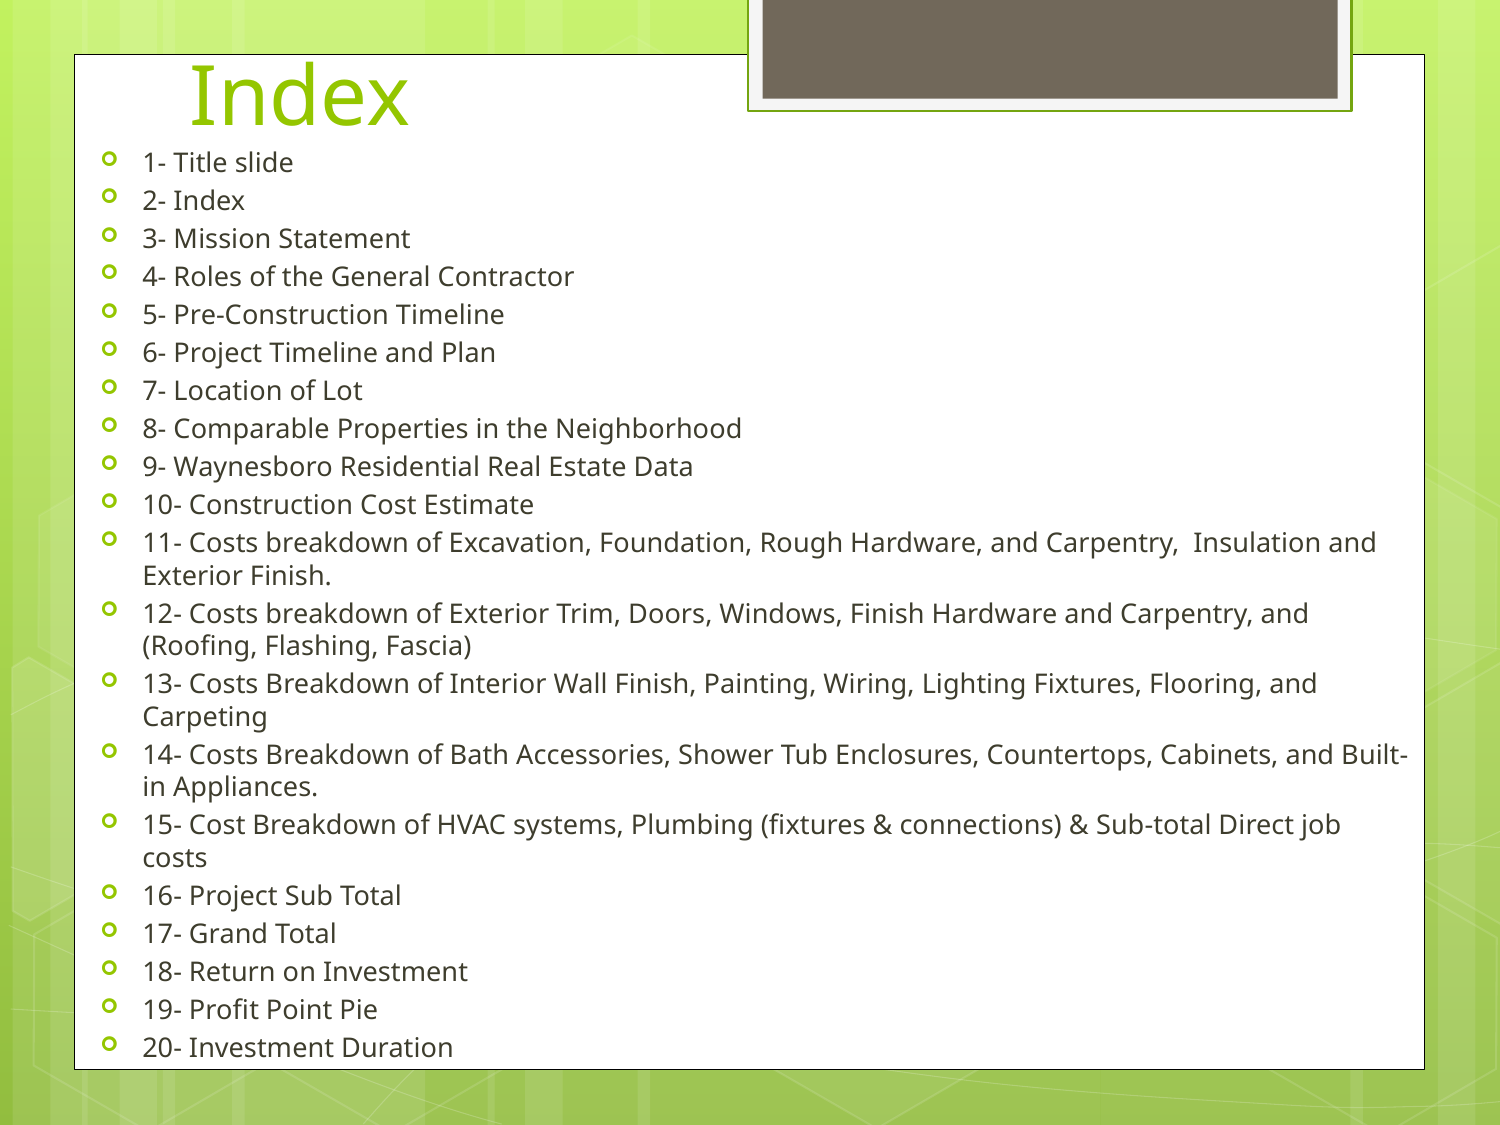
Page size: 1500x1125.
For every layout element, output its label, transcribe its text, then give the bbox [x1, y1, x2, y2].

title Index [174, 24, 1038, 137]
list 1- Title slide 2- Index 3- Mission Statement 4- Roles of the General Contractor 5- Pre-Construction Timeline 6- Project Timeline and Plan 7- Location of Lot 8- Comparable Properties in the Neighborhood 9- Waynesboro Residential Real Estate Data 10- Construction Cost Estimate 11- Costs breakdown of Excavation, Foundation, Rough Hardware, and Carpentry, Insulation and Exterior Finish. 12- Costs breakdown of Exterior Trim, Doors, Windows, Finish Hardware and Carpentry, and (Roofing, Flashing, Fascia) 13- Costs Breakdown of Interior Wall Finish, Painting, Wiring, Lighting Fixtures, Flooring, and Carpeting 14- Costs Breakdown of Bath Accessories, Shower Tub Enclosures, Countertops, Cabinets, and Built-in Appliances. 15- Cost Breakdown of HVAC systems, Plumbing (fixtures & connections) & Sub-total Direct job costs 16- Project Sub Total 17- Grand Total 18- Return on Investment 19- Profit Point Pie 20- Investment Duration [75, 137, 1425, 1075]
